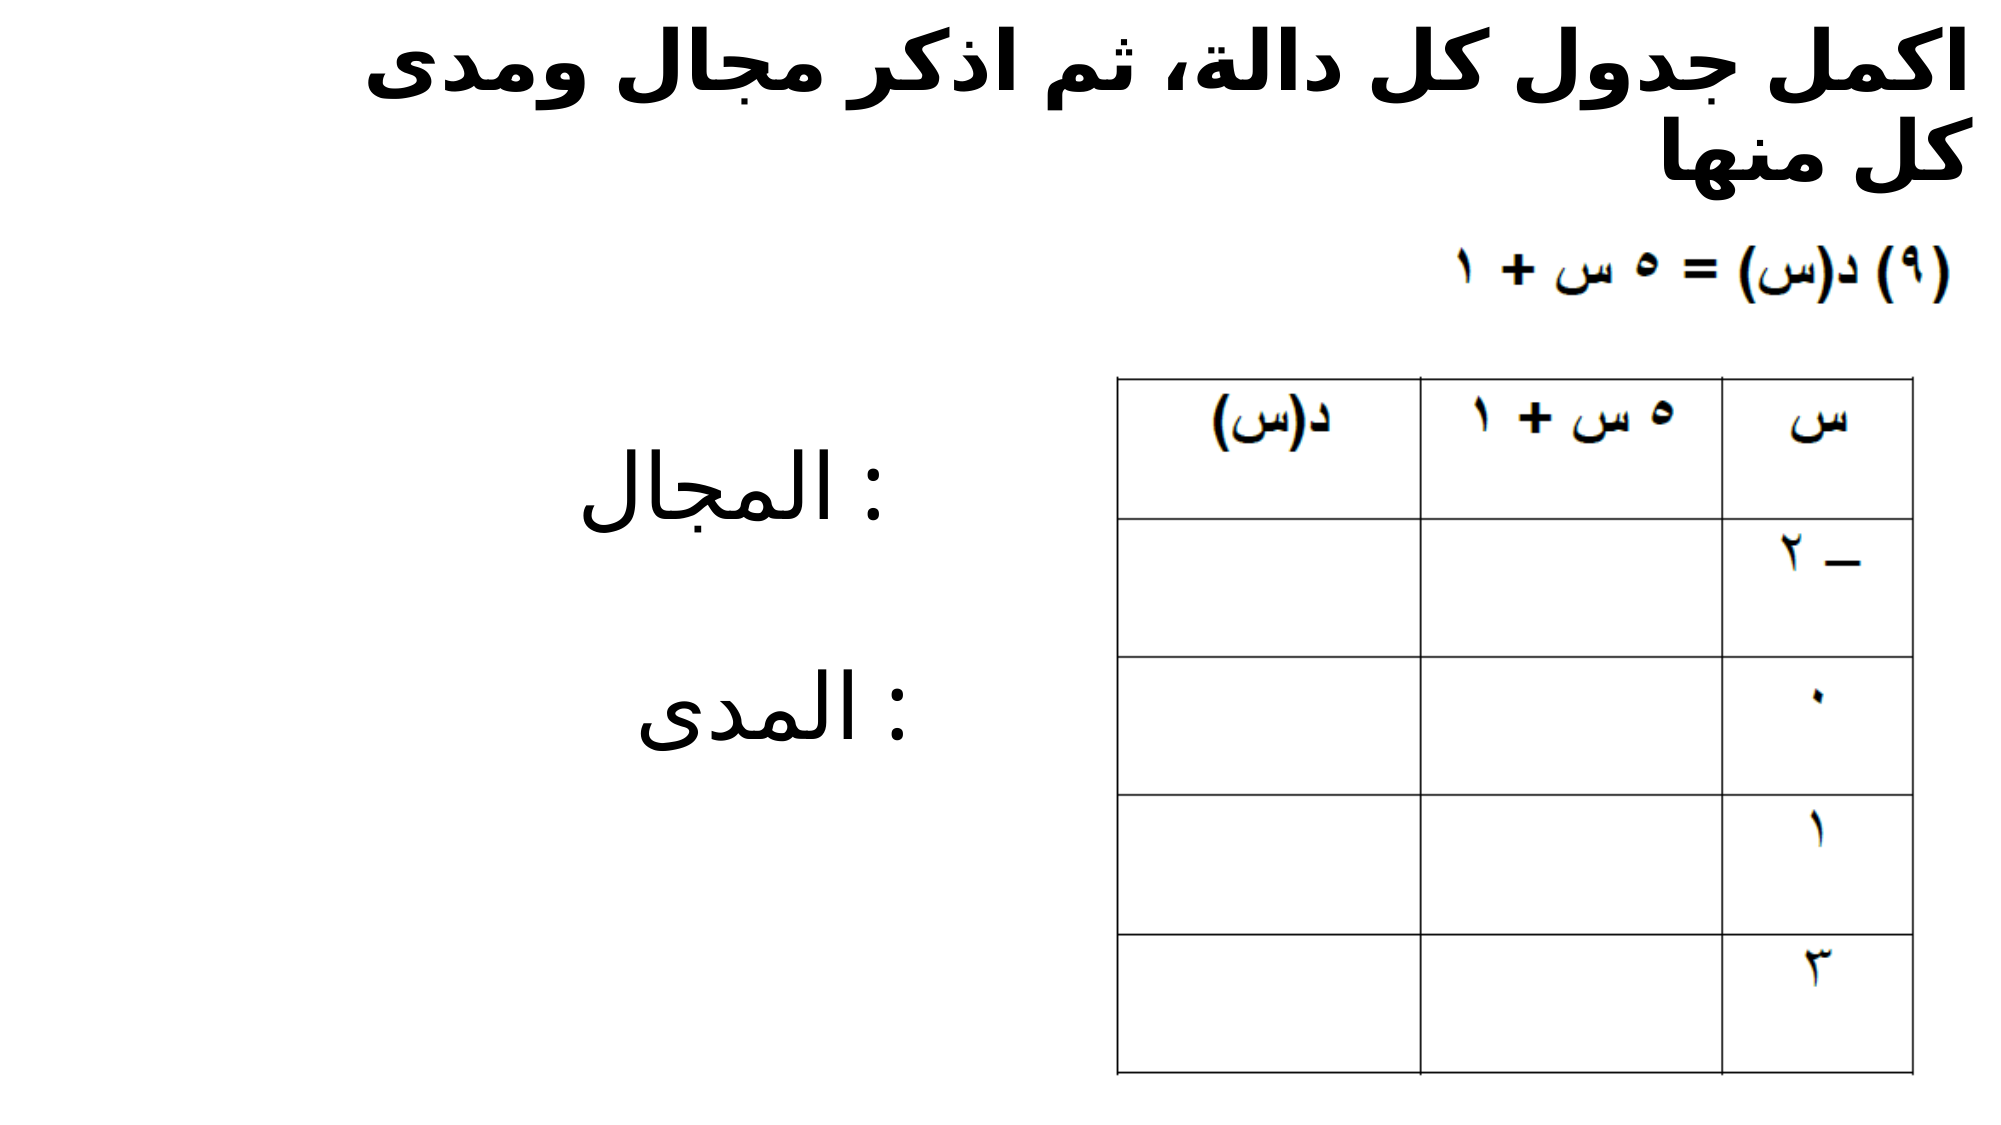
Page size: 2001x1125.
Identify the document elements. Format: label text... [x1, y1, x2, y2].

title اكمل جدول كل دالة، ثم اذكر مجال ومدى كل منها [263, 0, 1989, 218]
picture [1099, 216, 1955, 1084]
text_box المجال : المدى : [124, 420, 925, 766]
